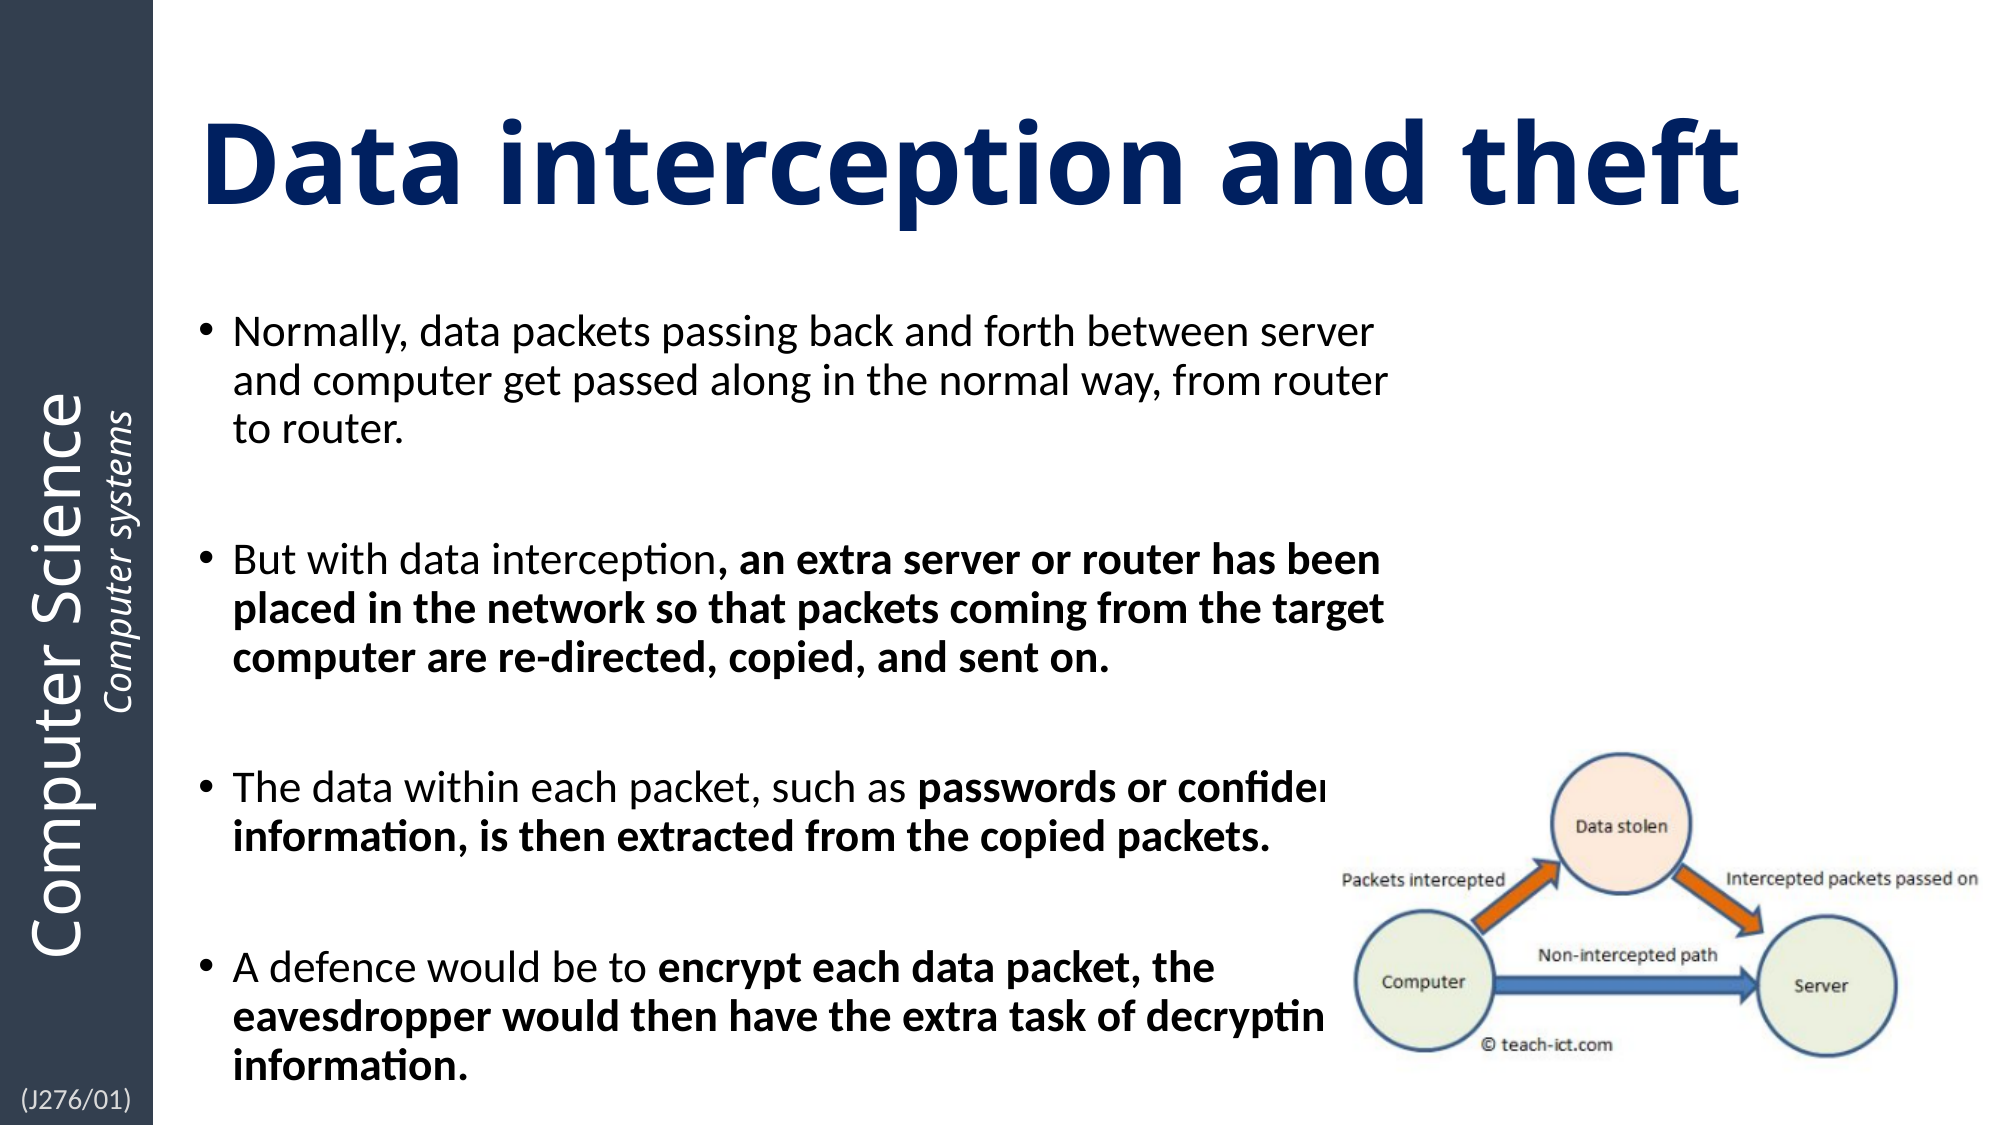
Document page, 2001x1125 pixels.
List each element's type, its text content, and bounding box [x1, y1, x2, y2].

title Data interception and theft [183, 59, 1863, 278]
list Normally, data packets passing back and forth between server and computer get passed along in the normal way, from router to router. But with data interception, an extra server or router has been placed in the network so that packets coming from the target computer are re-directed, copied, and sent on. The data within each packet, such as passwords or confidential information, is then extracted from the copied packets. A defence would be to encrypt each data packet, the eavesdropper would then have the extra task of decrypting the information. [183, 299, 1440, 1102]
picture [1325, 745, 1983, 1078]
